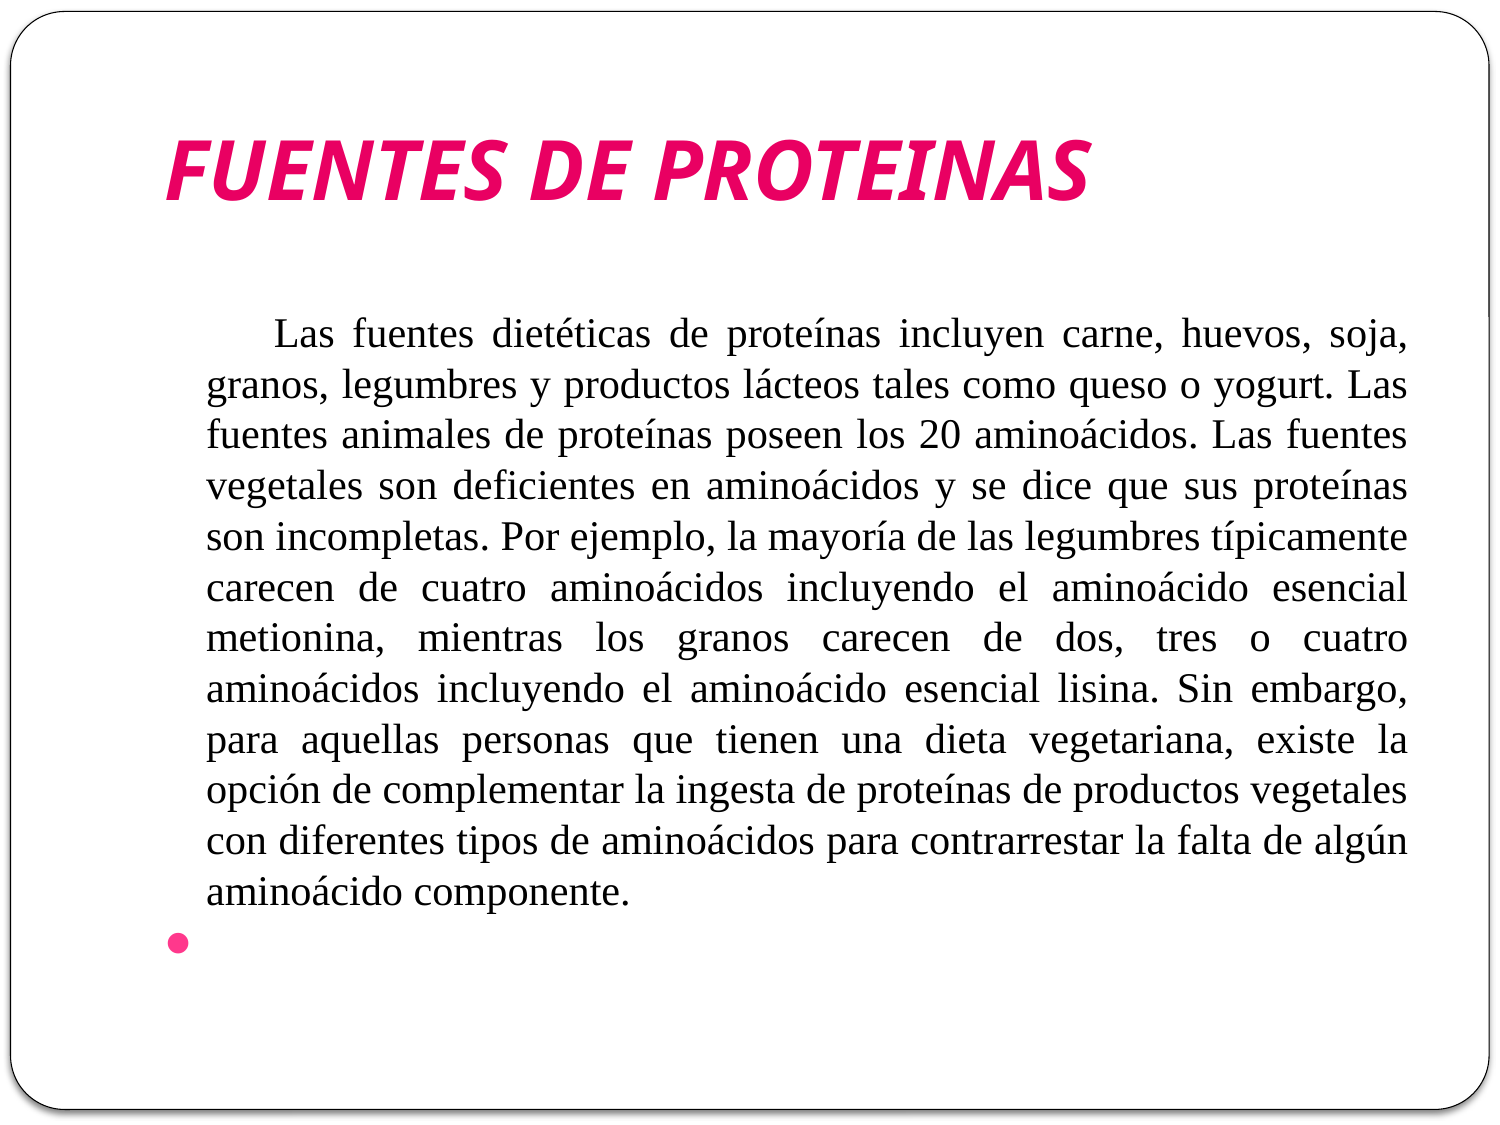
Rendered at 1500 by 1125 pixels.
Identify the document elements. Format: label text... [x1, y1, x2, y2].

title FUENTES DE PROTEINAS [150, 45, 1425, 233]
list Las fuentes dietéticas de proteínas incluyen carne, huevos, soja, granos, legumbres y productos lácteos tales como queso o yogurt. Las fuentes animales de proteínas poseen los 20 aminoácidos. Las fuentes vegetales son deficientes en aminoácidos y se dice que sus proteínas son incompletas. Por ejemplo, la mayoría de las legumbres típicamente carecen de cuatro aminoácidos incluyendo el aminoácido esencial metionina, mientras los granos carecen de dos, tres o cuatro aminoácidos incluyendo el aminoácido esencial lisina. Sin embargo, para aquellas personas que tienen una dieta vegetariana, existe la opción de complementar la ingesta de proteínas de productos vegetales con diferentes tipos de aminoácidos para contrarrestar la falta de algún aminoácido componente. [150, 237, 1425, 988]
